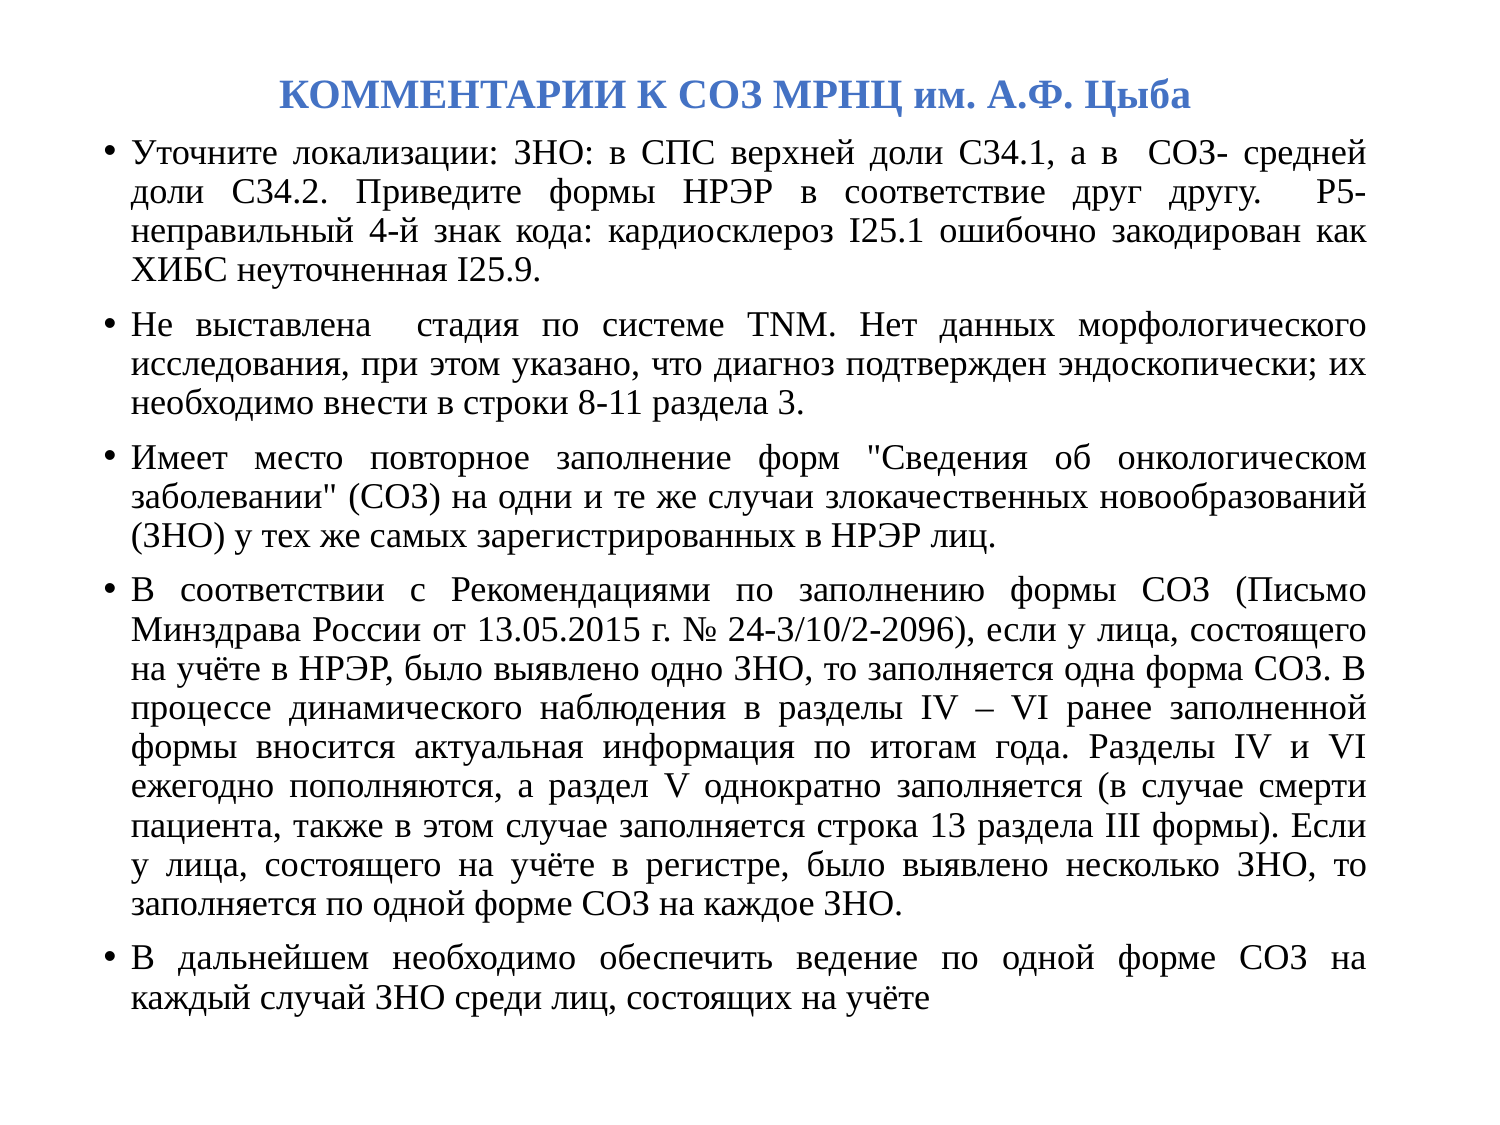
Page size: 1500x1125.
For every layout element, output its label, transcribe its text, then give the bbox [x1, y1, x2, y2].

list Уточните локализации: ЗНО: в СПС верхней доли С34.1, а в СОЗ- средней доли С34.2. Приведите формы НРЭР в соответствие друг другу. Р5- неправильный 4-й знак кода: кардиосклероз I25.1 ошибочно закодирован как ХИБС неуточненная I25.9. Не выставлена стадия по системе TNM. Нет данных морфологического исследования, при этом указано, что диагноз подтвержден эндоскопически; их необходимо внести в строки 8-11 раздела 3. Имеет место повторное заполнение форм "Сведения об онкологическом заболевании" (СОЗ) на одни и те же случаи злокачественных новообразований (ЗНО) у тех же самых зарегистрированных в НРЭР лиц. В соответствии с Рекомендациями по заполнению формы СОЗ (Письмо Минздрава России от 13.05.2015 г. № 24-3/10/2-2096), если у лица, состоящего на учёте в НРЭР, было выявлено одно ЗНО, то заполняется одна форма СОЗ. В процессе динамического наблюдения в разделы IV – VI ранее заполненной формы вносится актуальная информация по итогам года. Разделы IV и VI ежегодно пополняются, а раздел V однократно заполняется (в случае смерти пациента, также в этом случае заполняется строка 13 раздела III формы). Если у лица, состоящего на учёте в регистре, было выявлено несколько ЗНО, то заполняется по одной форме СОЗ на каждое ЗНО. В дальнейшем необходимо обеспечить ведение по одной форме СОЗ на каждый случай ЗНО среди лиц, состоящих на учёте [88, 125, 1383, 1035]
title КОММЕНТАРИИ К СОЗ МРНЦ им. А.Ф. Цыба [88, 42, 1383, 125]
